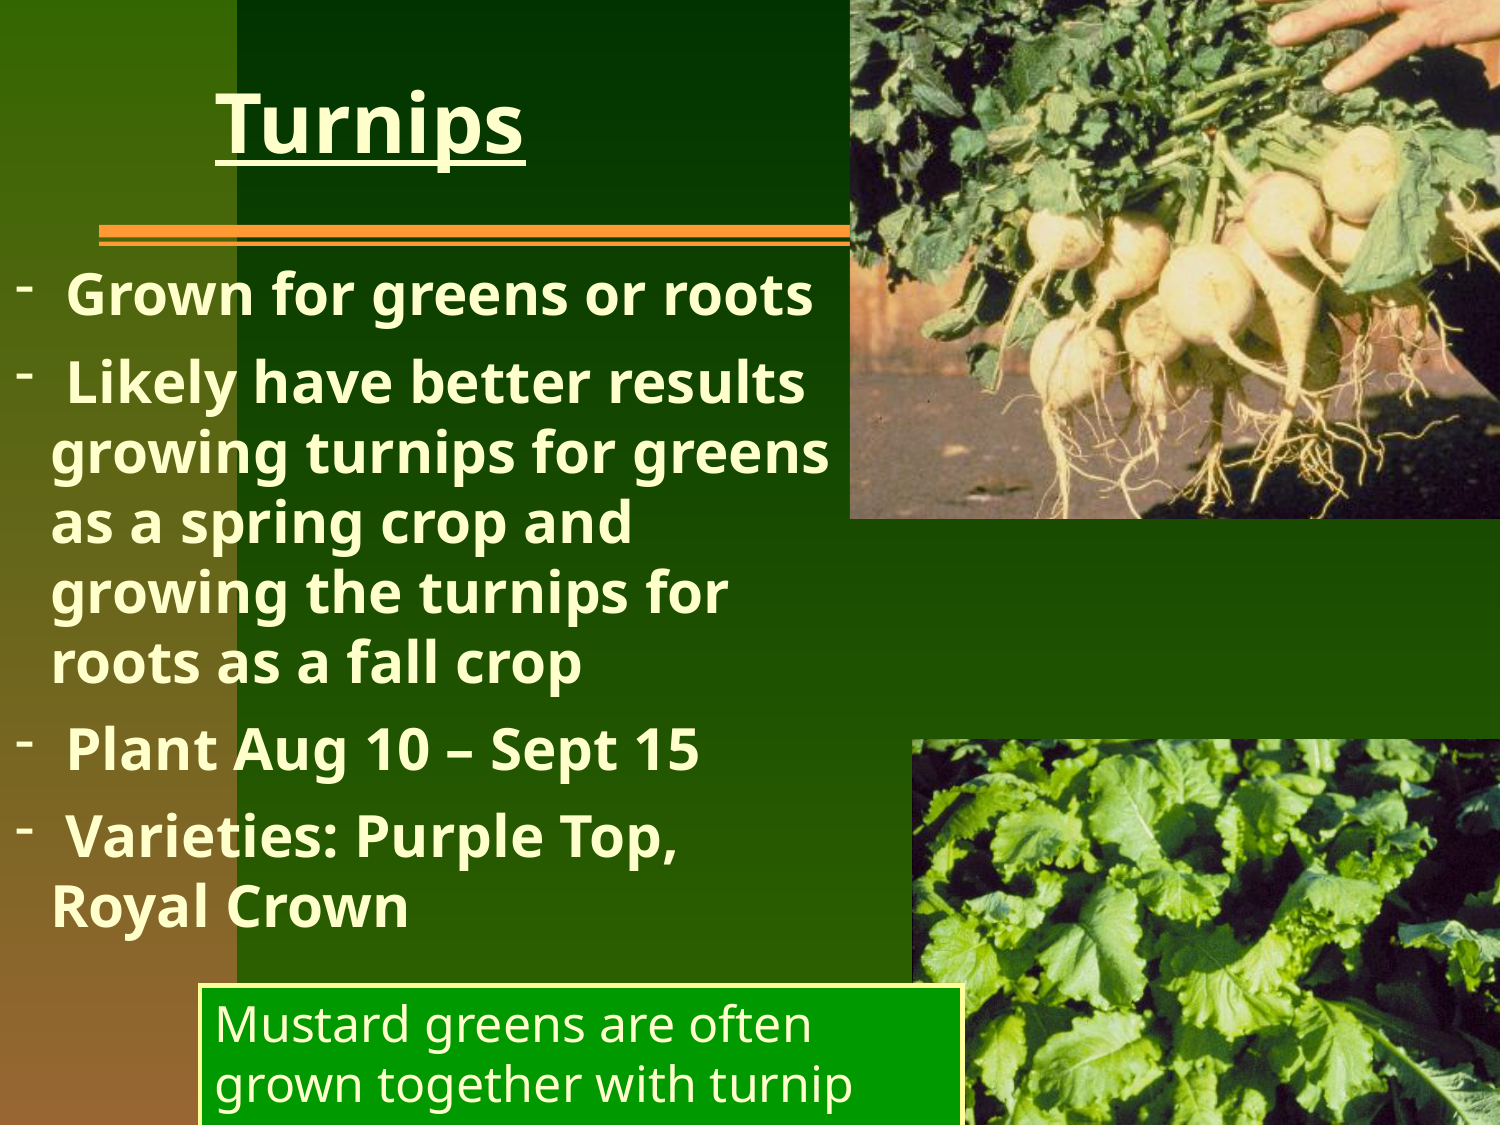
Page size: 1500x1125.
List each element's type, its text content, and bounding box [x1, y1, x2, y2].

text_box Grown for greens or roots Likely have better results growing turnips for greens as a spring crop and growing the turnips for roots as a fall crop Plant Aug 10 – Sept 15 Varieties: Purple Top, Royal Crown [0, 249, 850, 1047]
text_box Turnips [200, 62, 763, 178]
picture [912, 739, 1500, 1125]
picture [849, 0, 1500, 519]
text_box Mustard greens are often grown together with turnip greens. [199, 985, 912, 1125]
